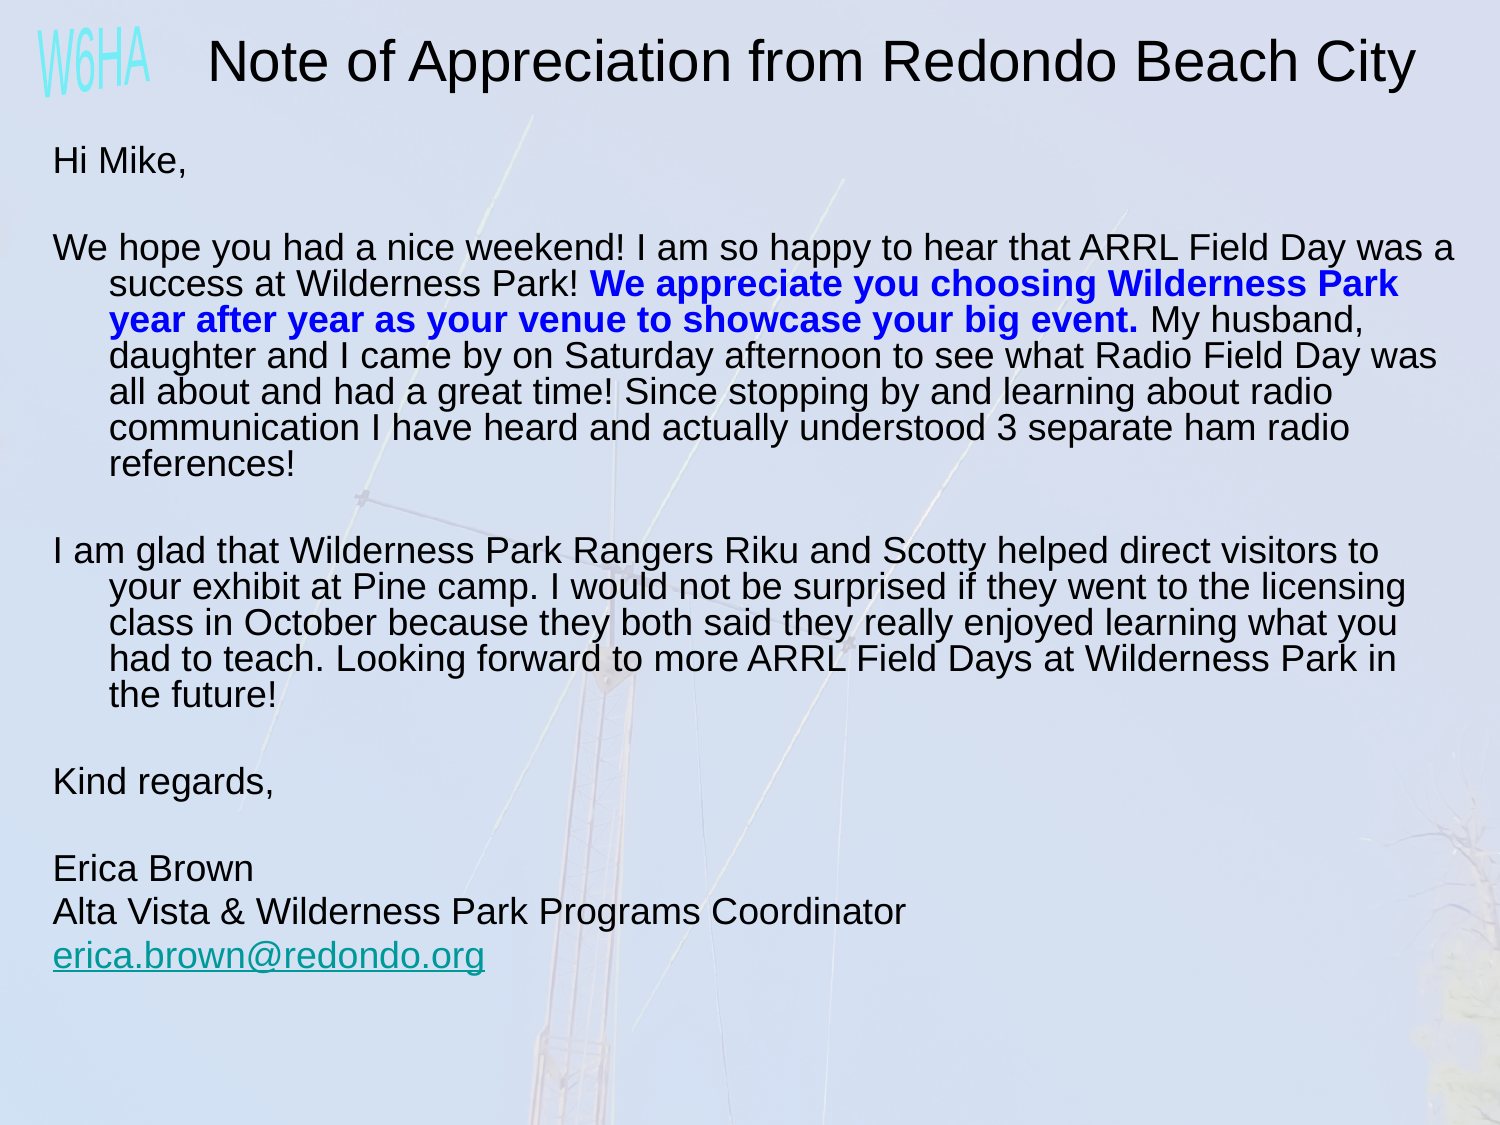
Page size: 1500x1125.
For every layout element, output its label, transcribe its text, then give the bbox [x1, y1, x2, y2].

list Hi Mike, We hope you had a nice weekend! I am so happy to hear that ARRL Field Day was a success at Wilderness Park! We appreciate you choosing Wilderness Park year after year as your venue to showcase your big event. My husband, daughter and I came by on Saturday afternoon to see what Radio Field Day was all about and had a great time! Since stopping by and learning about radio communication I have heard and actually understood 3 separate ham radio references! I am glad that Wilderness Park Rangers Riku and Scotty helped direct visitors to your exhibit at Pine camp. I would not be surprised if they went to the licensing class in October because they both said they really enjoyed learning what you had to teach. Looking forward to more ARRL Field Days at Wilderness Park in the future! Kind regards, Erica Brown Alta Vista & Wilderness Park Programs Coordinator erica.brown@redondo.org [37, 137, 1476, 1088]
title Note of Appreciation from Redondo Beach City [137, 12, 1488, 113]
